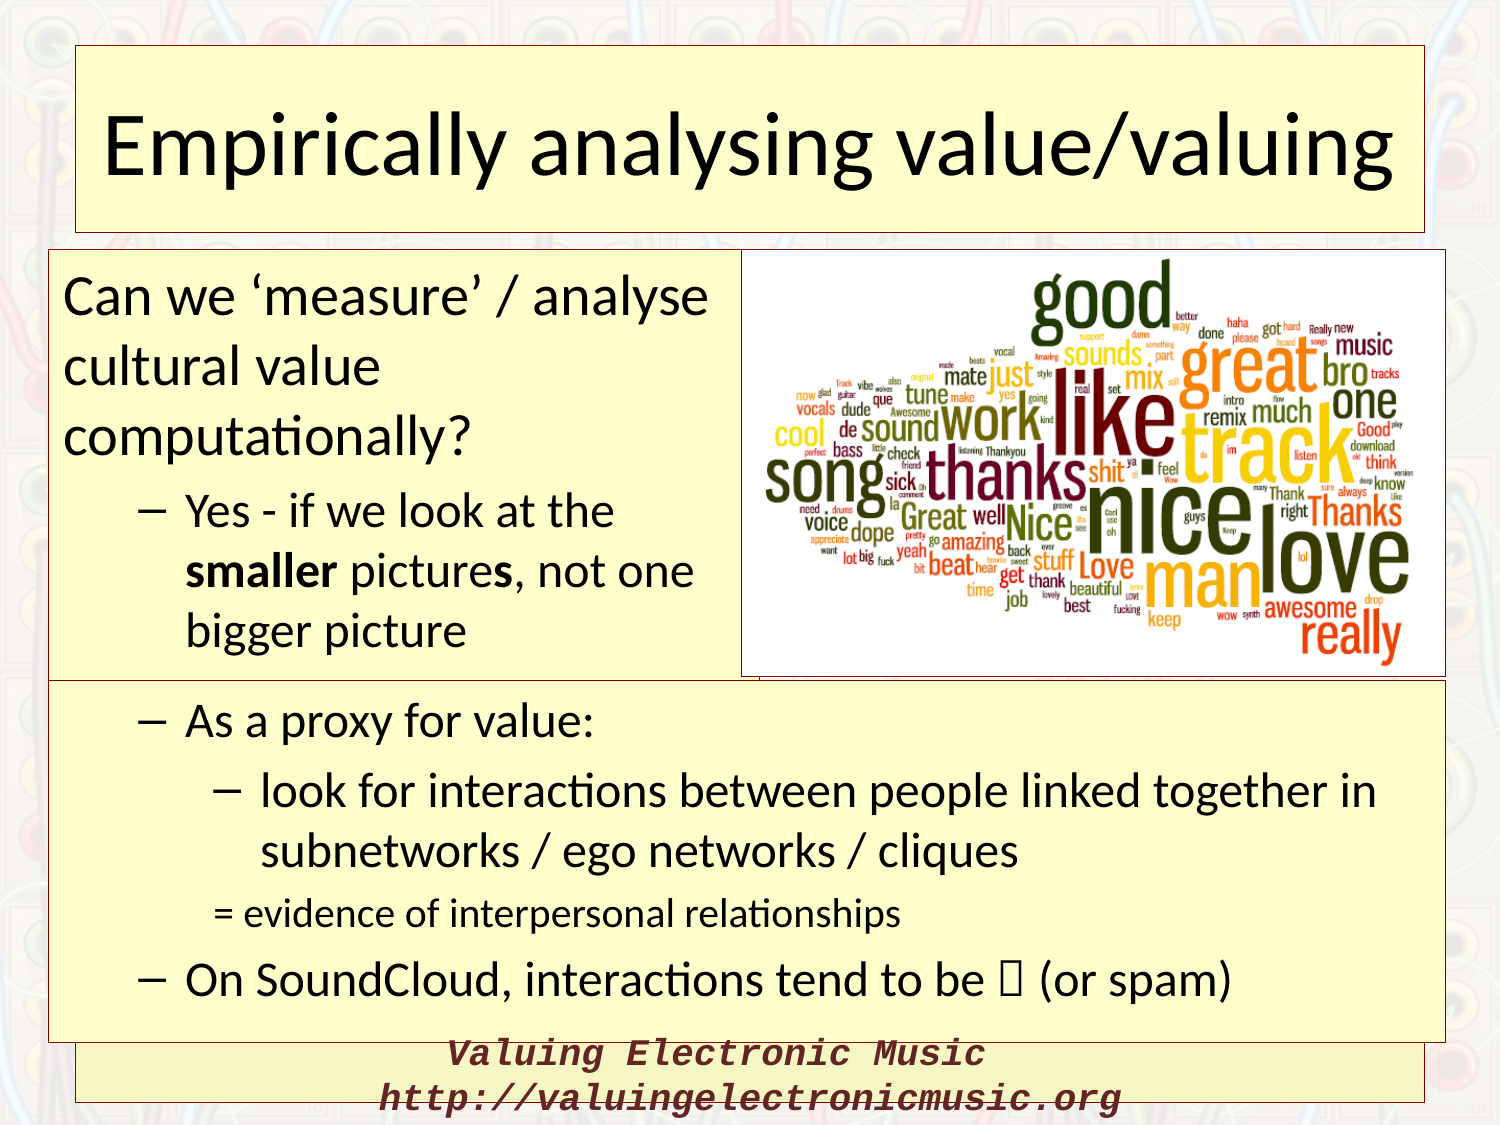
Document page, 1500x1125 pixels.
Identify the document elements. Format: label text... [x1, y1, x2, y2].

text_box As a proxy for value: look for interactions between people linked together in subnetworks / ego networks / cliques = evidence of interpersonal relationships On SoundCloud, interactions tend to be  (or spam) [48, 680, 1446, 1043]
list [741, 249, 1446, 678]
list Can we ‘measure’ / analyse cultural value computationally? Yes - if we look at the smaller pictures, not one bigger picture [48, 249, 740, 680]
footer Valuing Electronic Music http://valuingelectronicmusic.org [75, 1042, 1425, 1103]
title Empirically analysing value/valuing [75, 45, 1425, 233]
